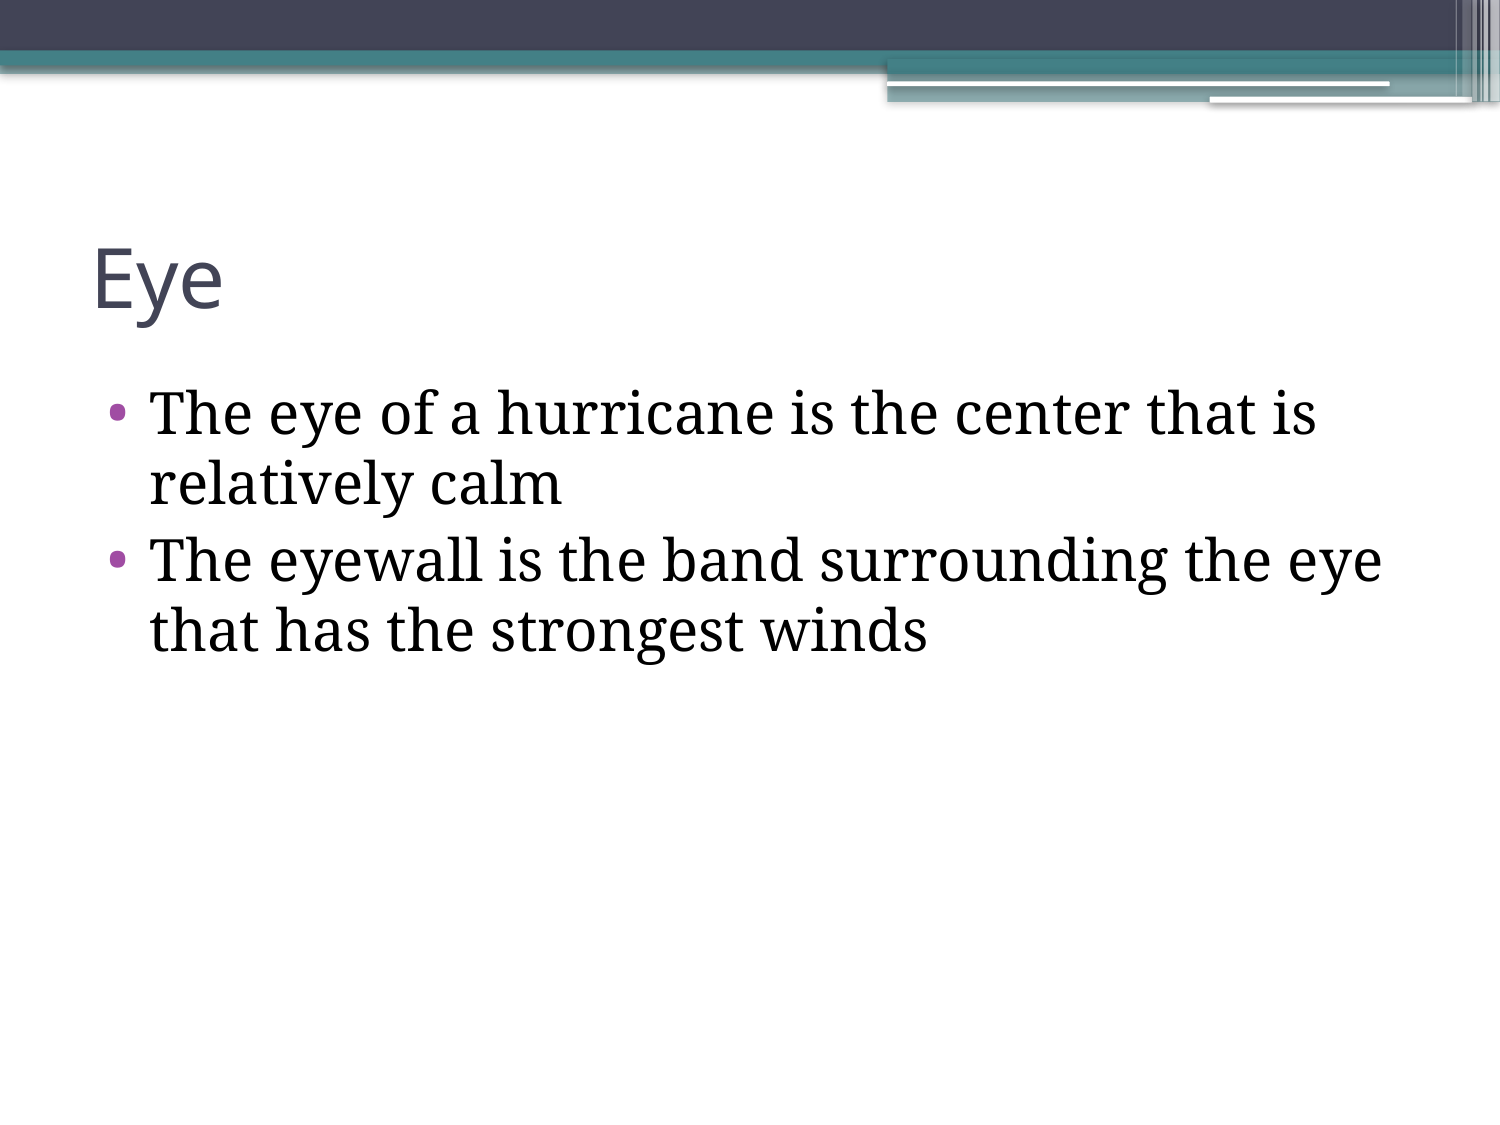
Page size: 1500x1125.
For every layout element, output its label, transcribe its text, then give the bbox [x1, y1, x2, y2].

title Eye [74, 187, 1426, 363]
list The eye of a hurricane is the center that is relatively calm The eyewall is the band surrounding the eye that has the strongest winds [74, 368, 1426, 1079]
